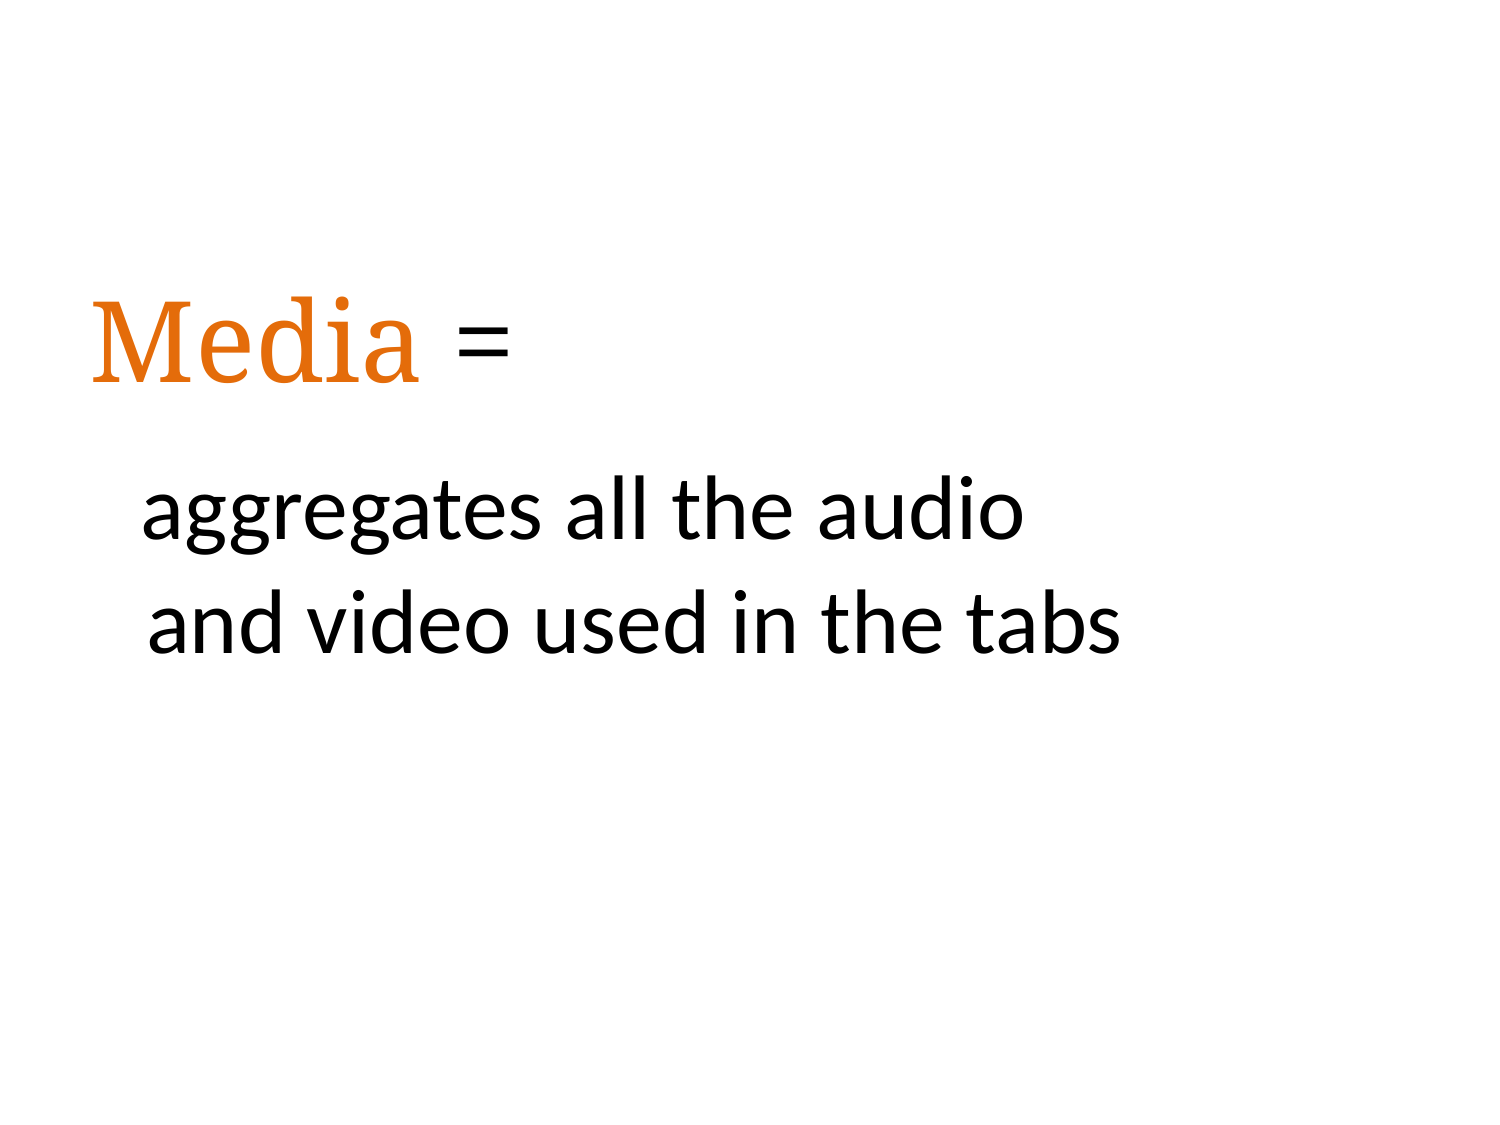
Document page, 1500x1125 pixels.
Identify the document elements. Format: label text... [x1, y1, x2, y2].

text_box Media = aggregates all the audio and video used in the tabs [74, 262, 1425, 1005]
